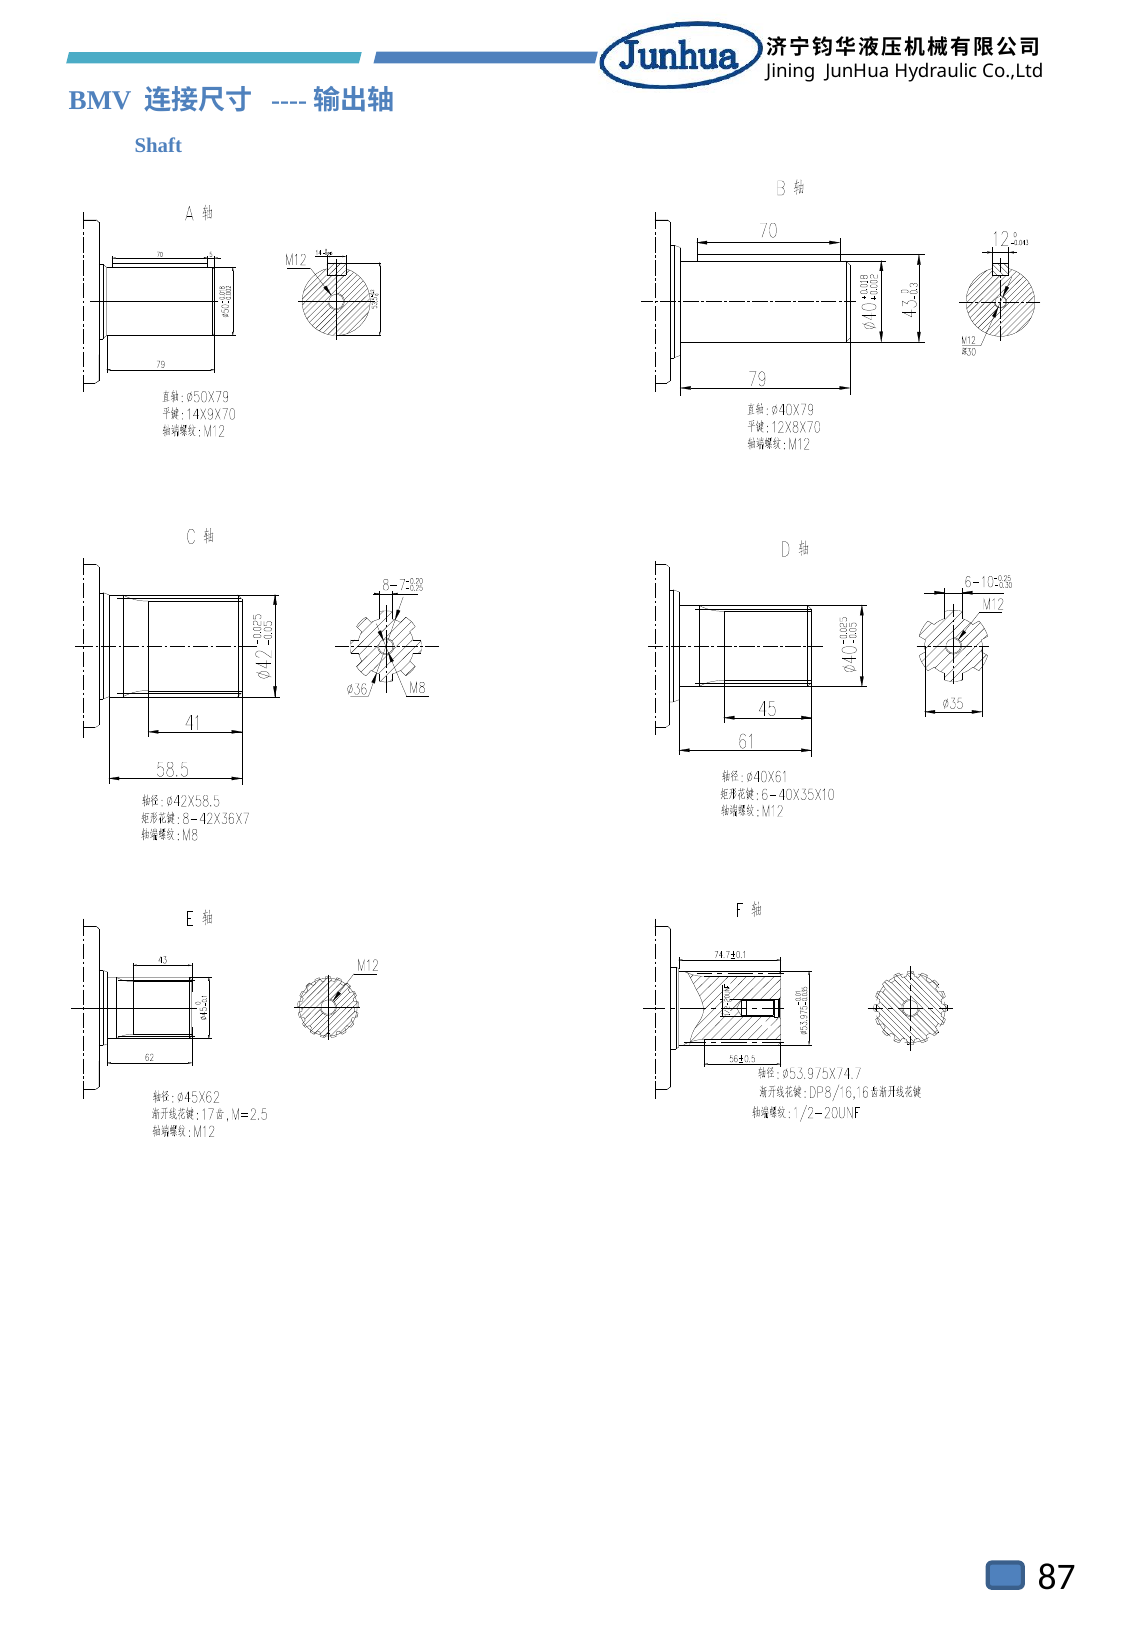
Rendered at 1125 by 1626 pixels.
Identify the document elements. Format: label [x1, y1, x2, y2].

picture [597, 12, 764, 93]
text_box [764, 26, 1125, 89]
text_box [987, 1544, 1116, 1606]
picture [66, 174, 1047, 1143]
text_box [64, 50, 364, 66]
text_box [371, 49, 597, 66]
text_box [56, 80, 492, 165]
